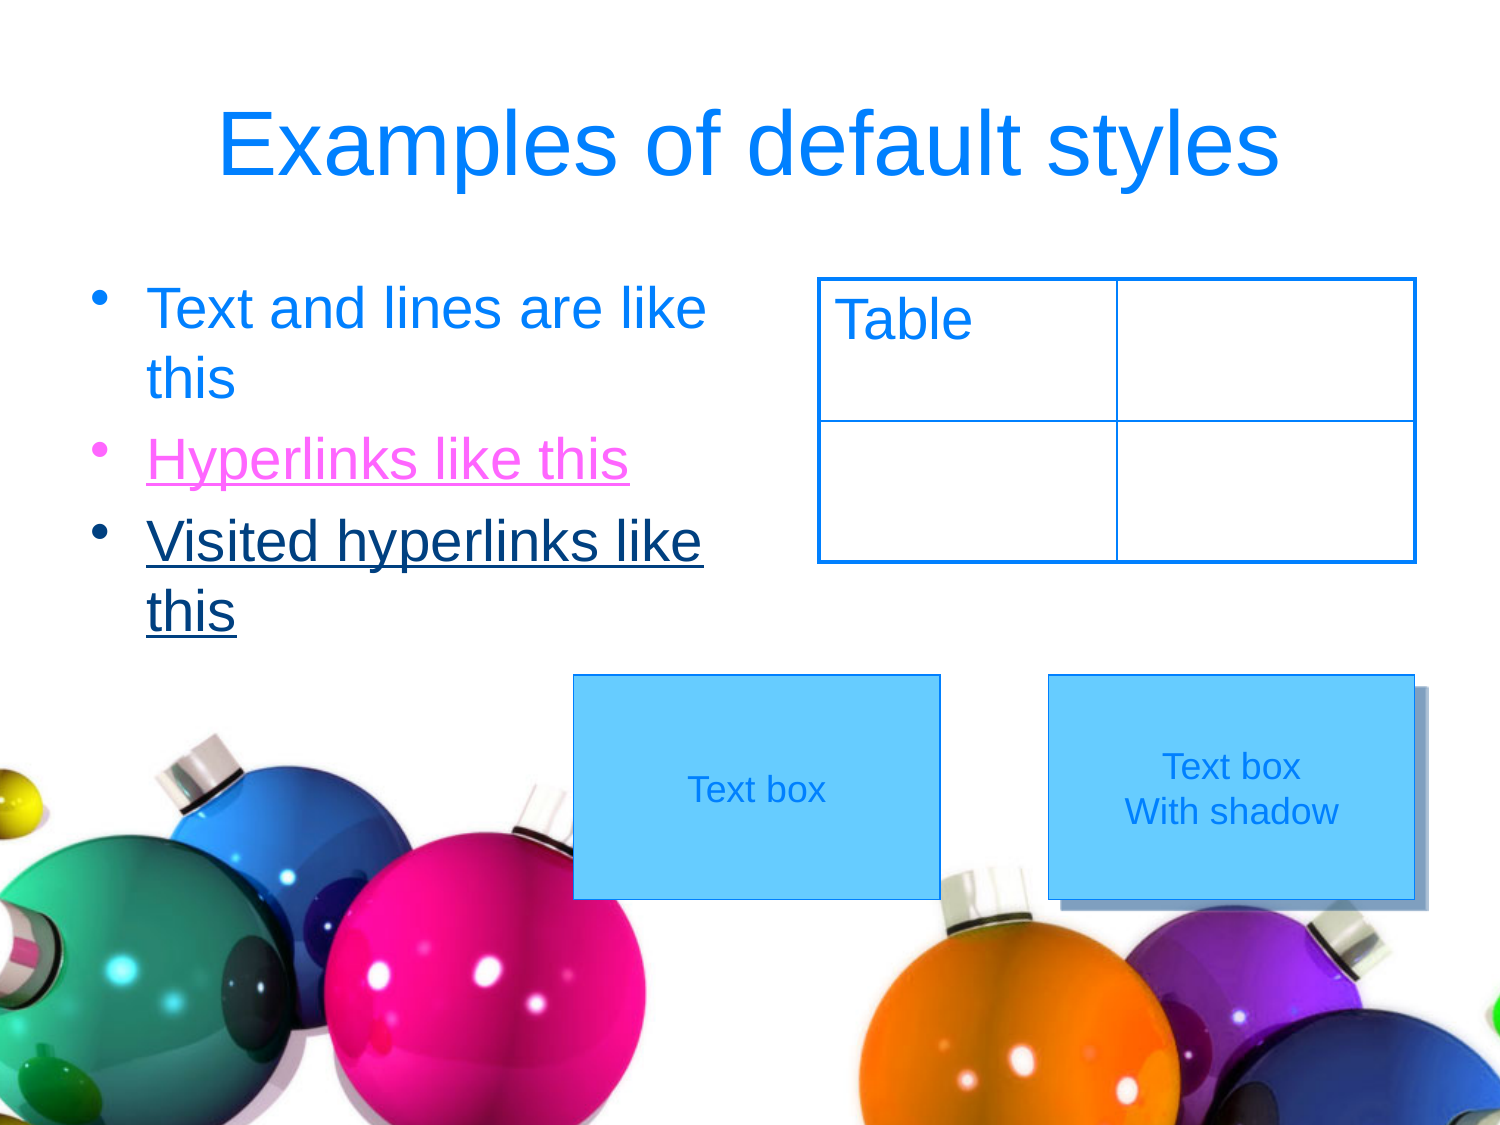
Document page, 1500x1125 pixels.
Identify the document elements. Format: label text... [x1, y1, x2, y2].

table_header Table [821, 281, 1116, 420]
picture [0, 0, 1500, 1125]
text_box Text box [573, 675, 940, 900]
table_cell [1118, 422, 1413, 560]
text_box Text box With shadow [1048, 675, 1415, 900]
title Examples of default styles [75, 45, 1425, 233]
table_cell [821, 422, 1116, 560]
list Text and lines are like this Hyperlinks like this Visited hyperlinks like this [75, 262, 738, 870]
table_header [1118, 281, 1413, 420]
